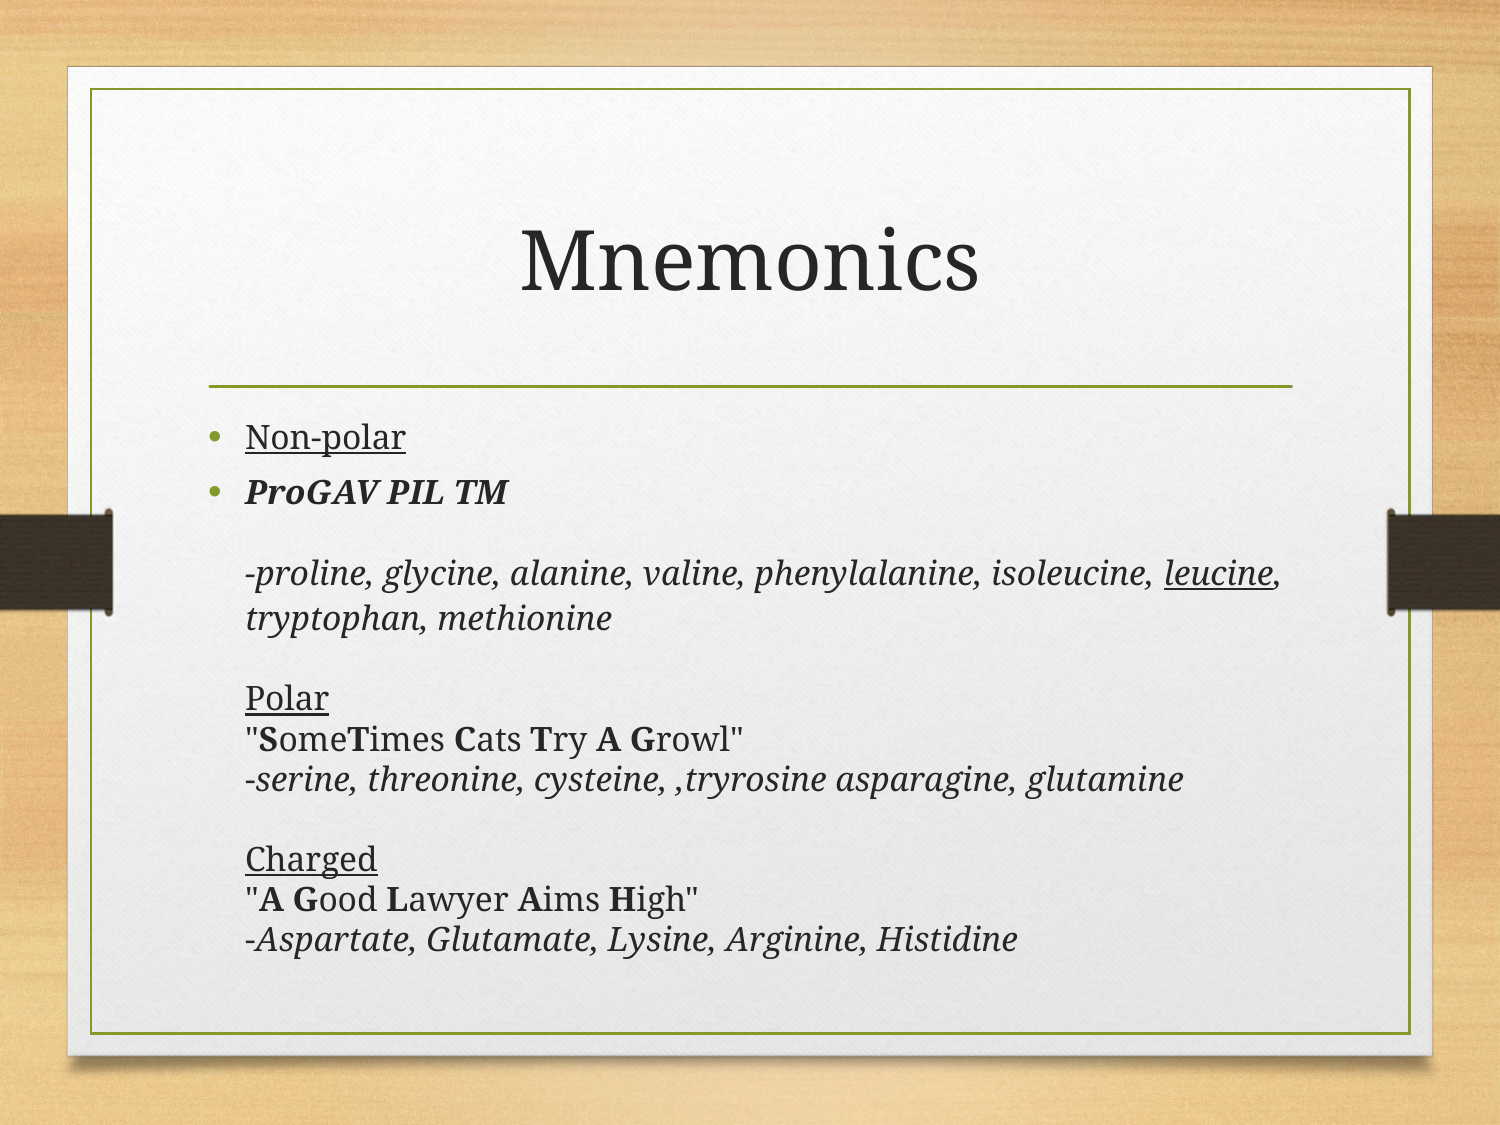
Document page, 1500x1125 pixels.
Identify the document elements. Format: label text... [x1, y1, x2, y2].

picture [0, 0, 1500, 1125]
title Mnemonics [193, 150, 1309, 365]
list Non-polar ProGAV PIL TM -proline, glycine, alanine, valine, phenylalanine, isoleucine, leucine, tryptophan, methionine Polar "SomeTimes Cats Try A Growl" -serine, threonine, cysteine, ,tryrosine asparagine, glutamine Charged "A Good Lawyer Aims High" -Aspartate, Glutamate, Lysine, Arginine, Histidine [193, 408, 1309, 974]
